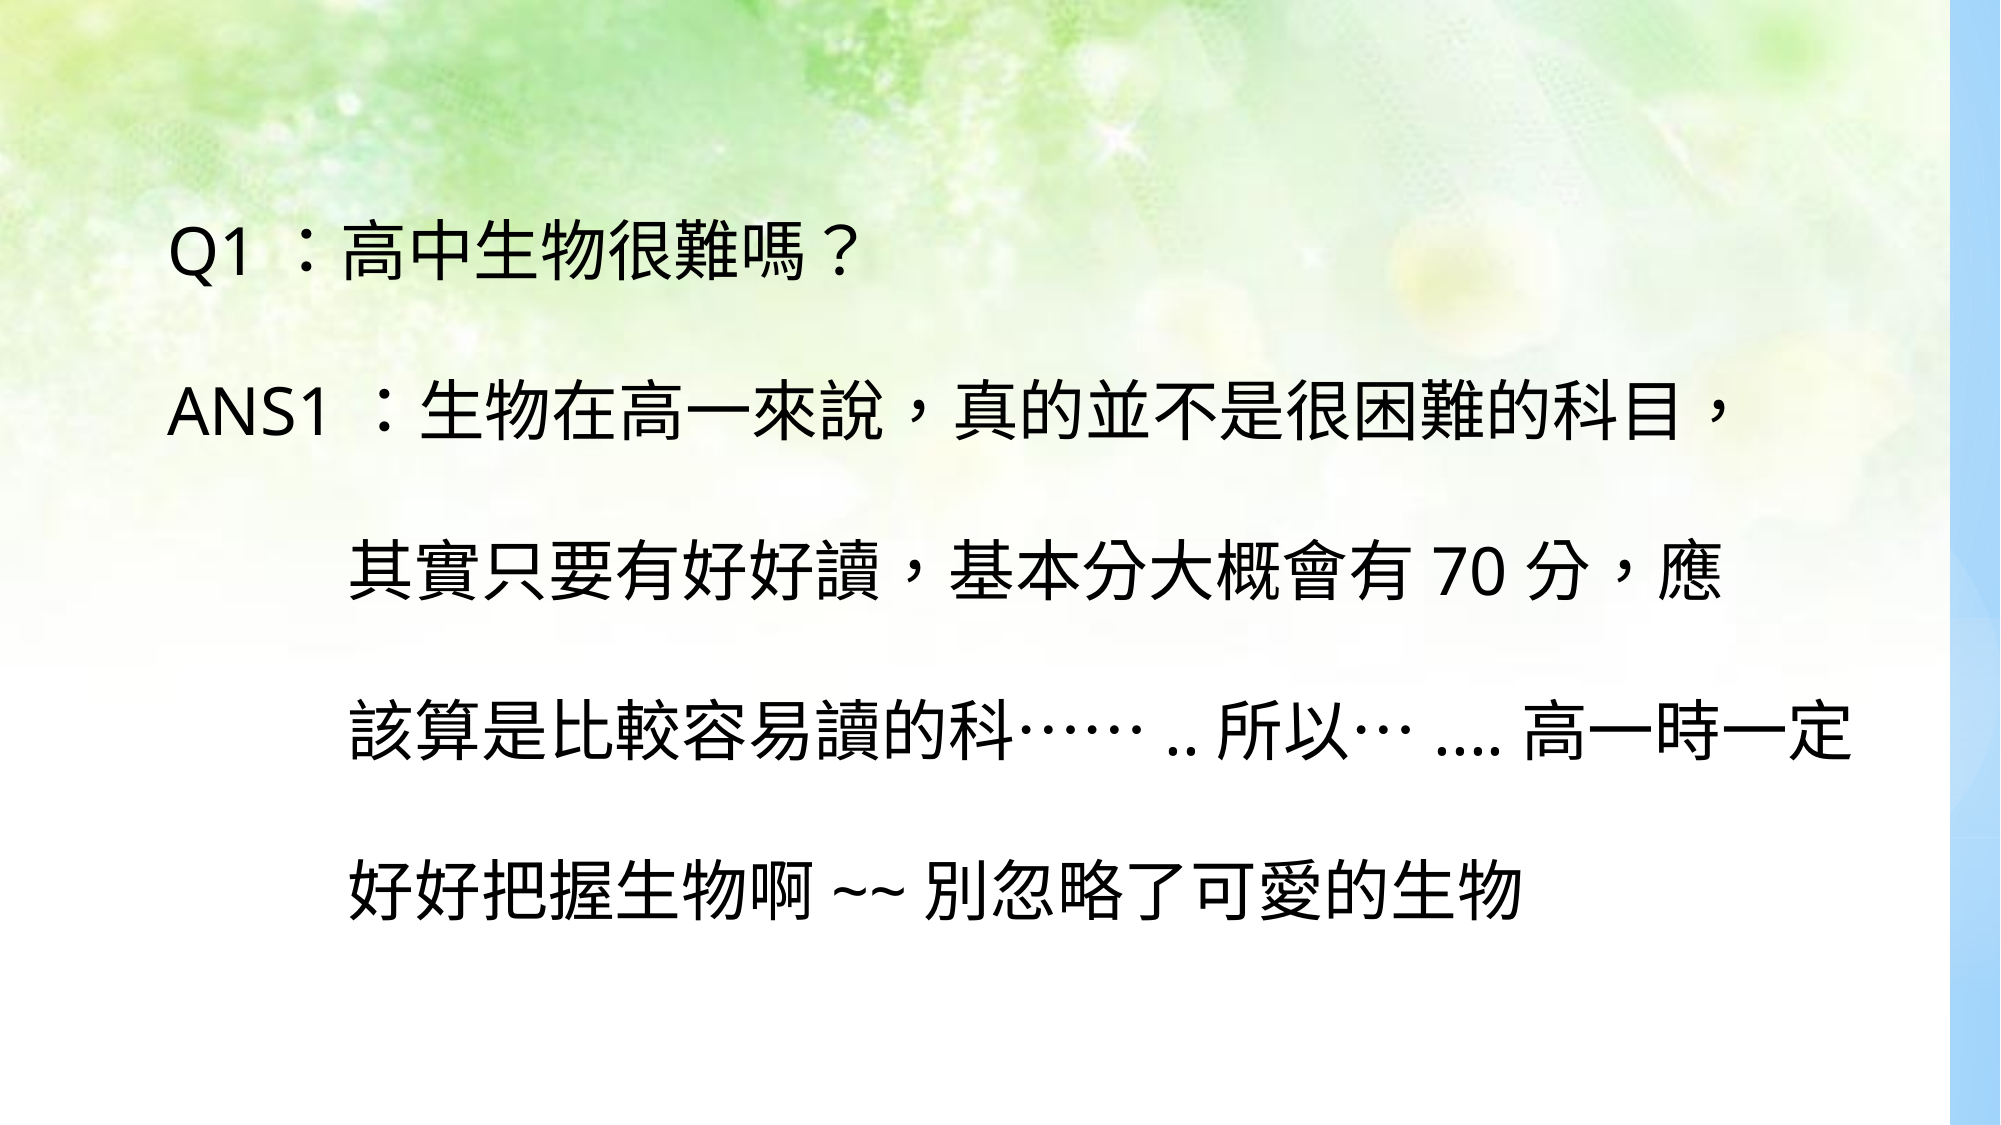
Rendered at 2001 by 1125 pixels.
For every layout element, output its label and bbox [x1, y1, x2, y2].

list [0, 0, 1951, 1125]
